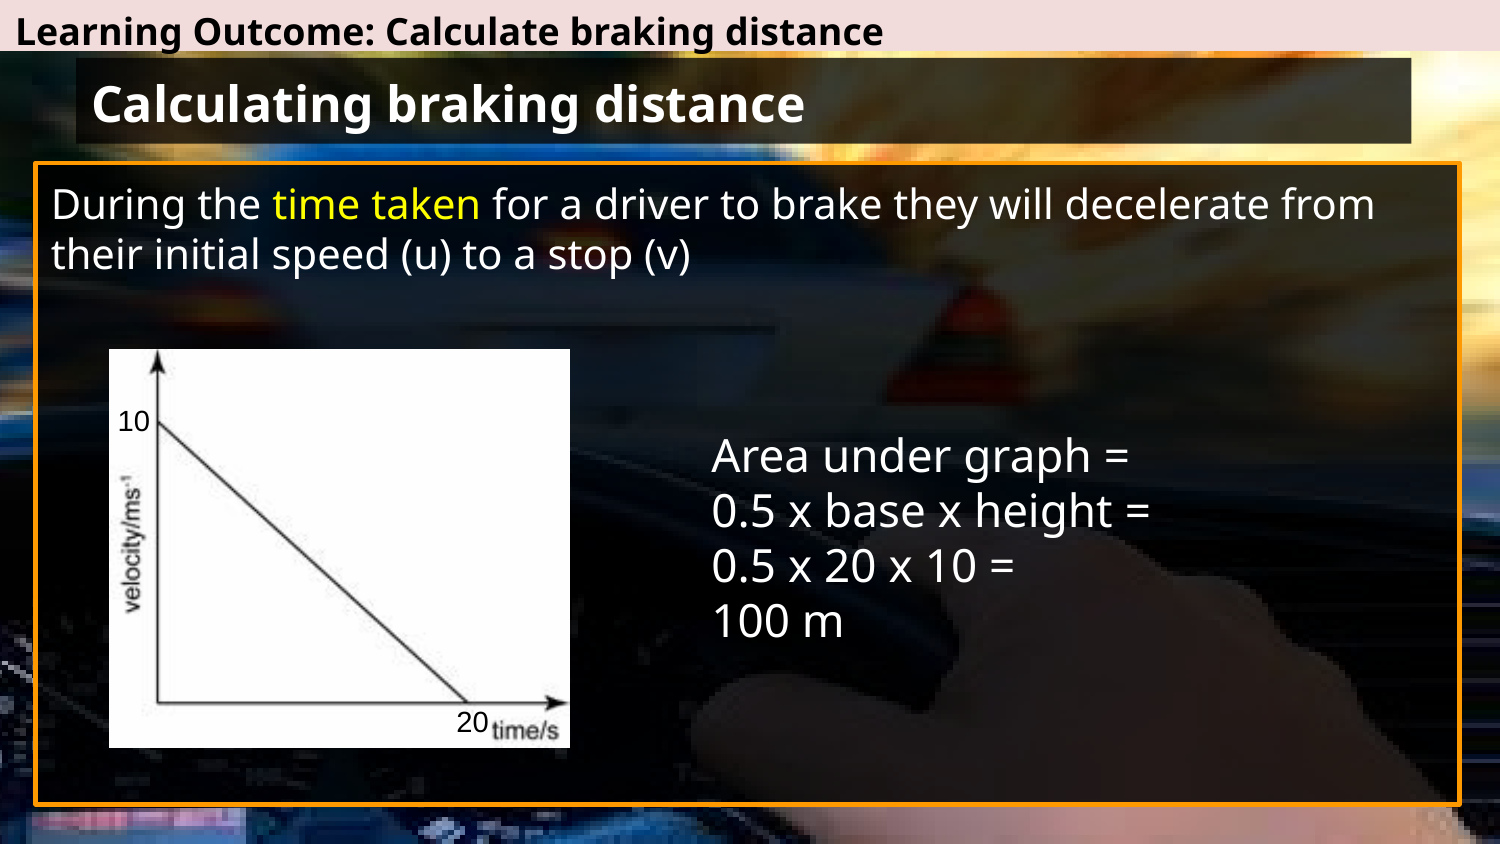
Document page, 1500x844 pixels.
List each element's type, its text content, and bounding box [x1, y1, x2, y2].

picture [0, 50, 1500, 844]
text_box Learning Outcome: Calculate braking distance [0, 0, 1500, 50]
